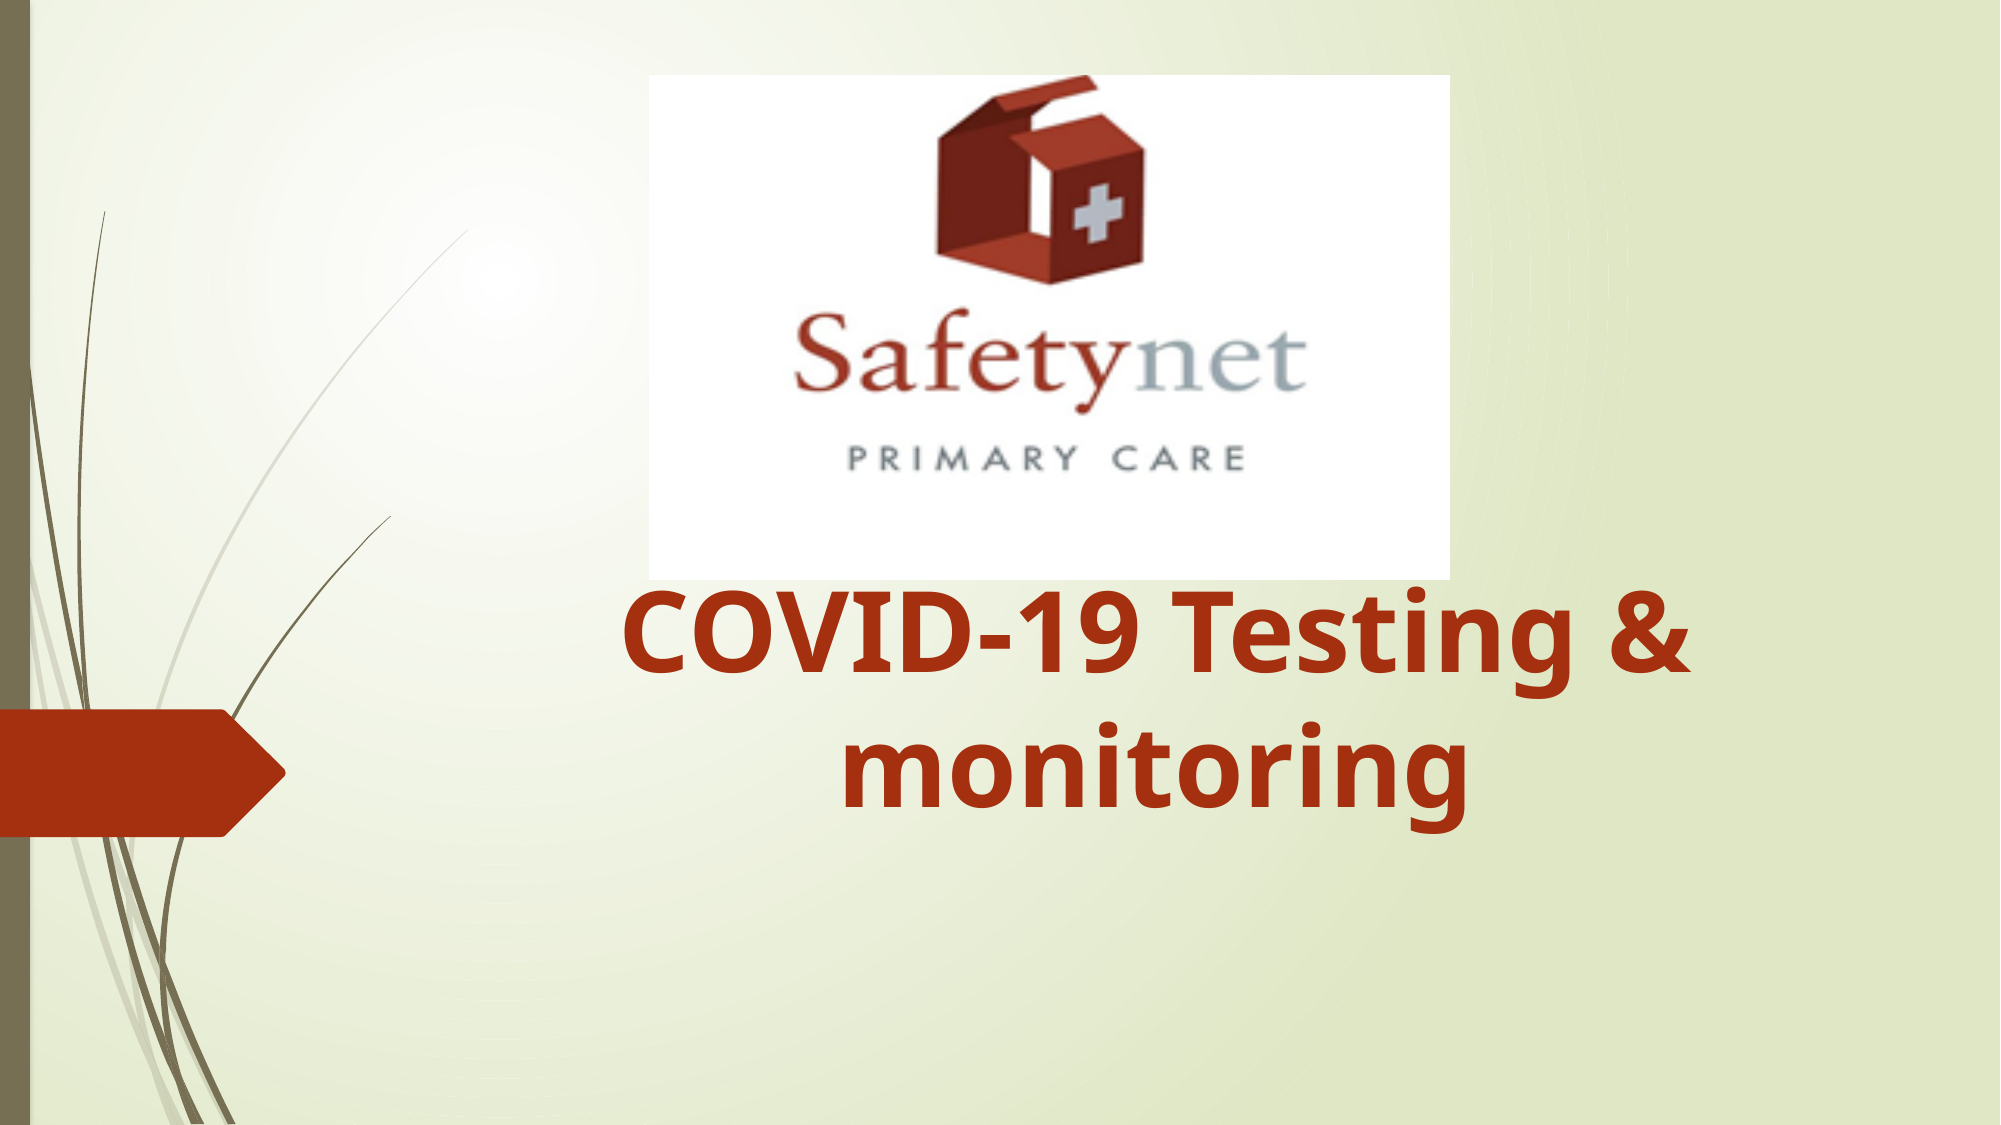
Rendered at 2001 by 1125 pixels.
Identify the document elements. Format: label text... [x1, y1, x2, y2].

title COVID-19 Testing & monitoring [424, 523, 1888, 838]
picture [649, 75, 1450, 580]
